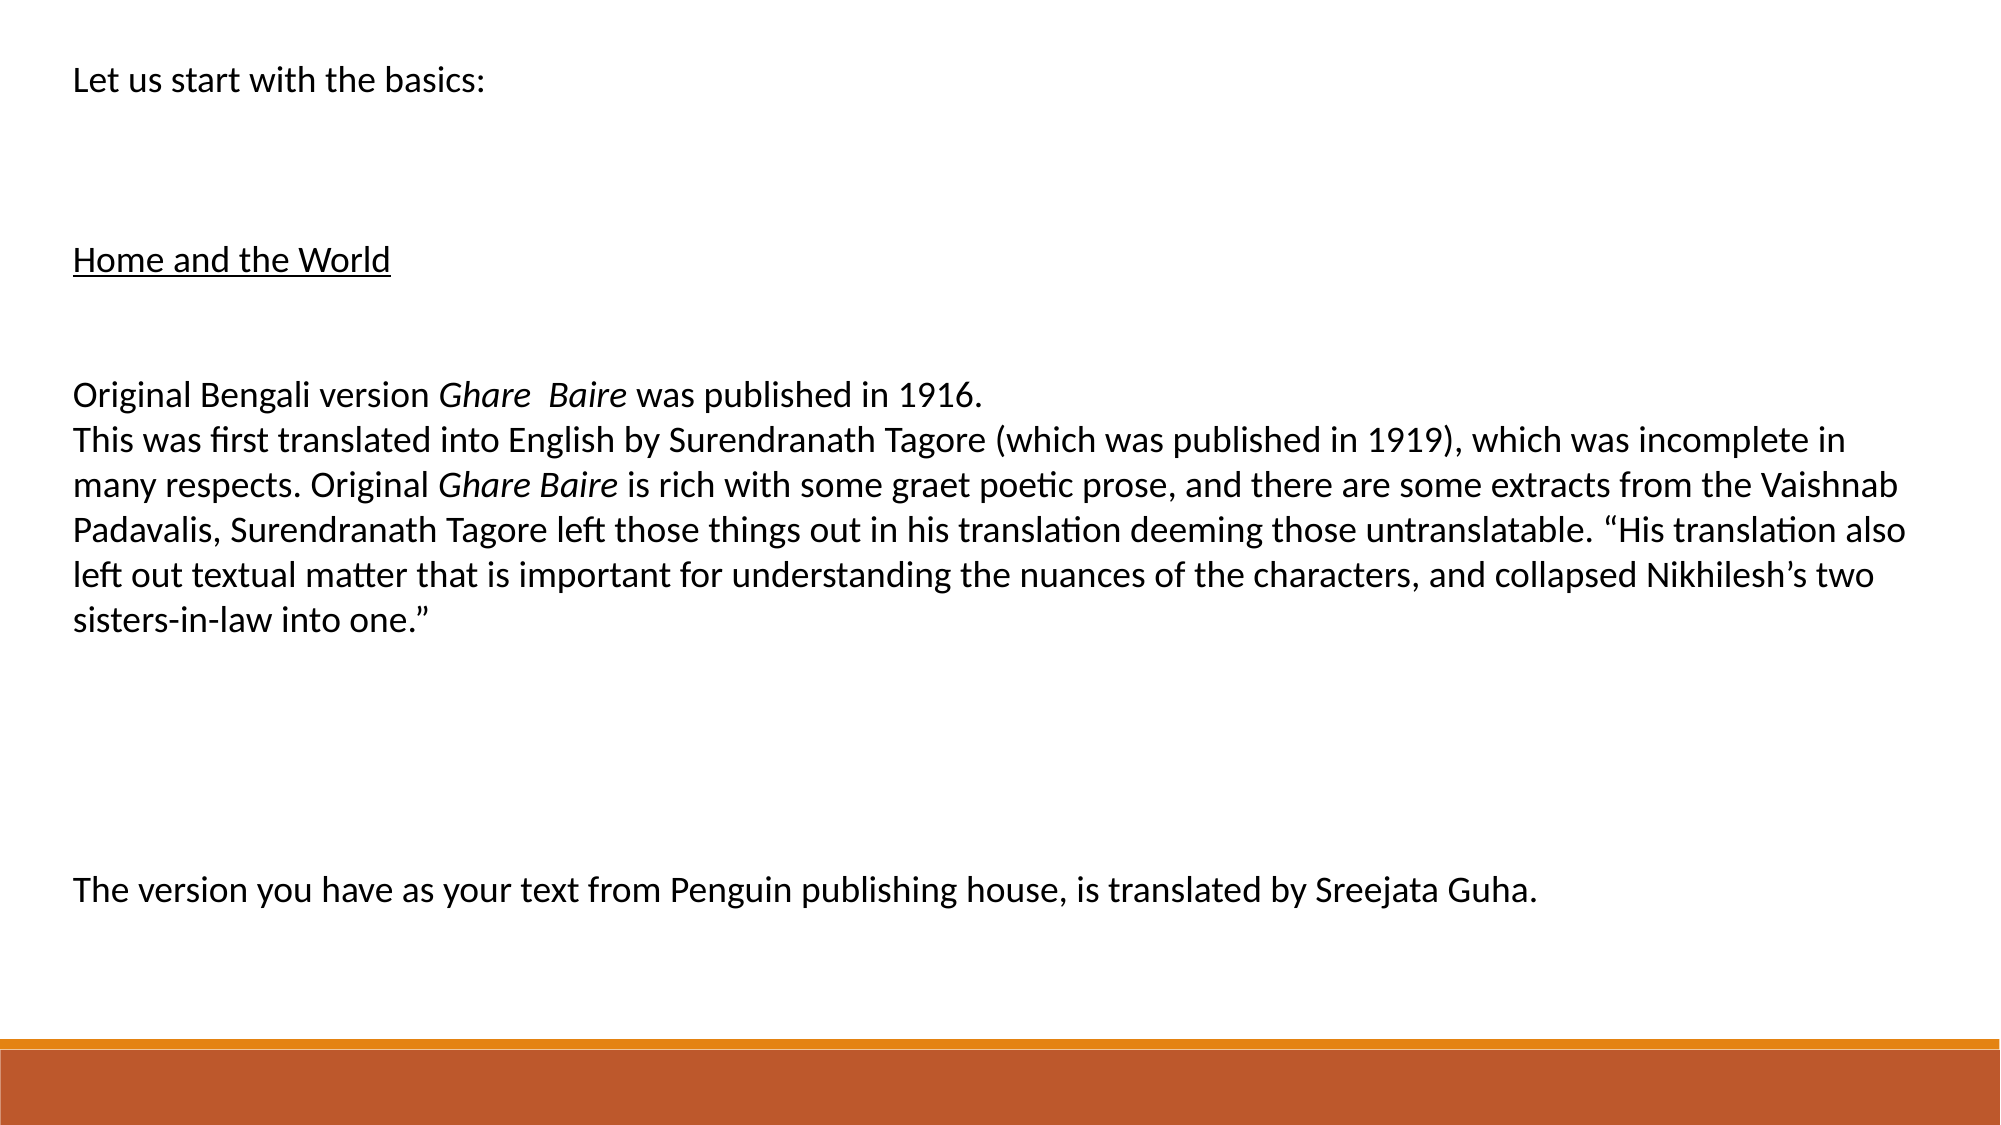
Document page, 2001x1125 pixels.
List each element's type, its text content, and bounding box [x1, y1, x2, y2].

text_box Let us start with the basics: Home and the World Original Bengali version Ghare Baire was published in 1916. This was first translated into English by Surendranath Tagore (which was published in 1919), which was incomplete in many respects. Original Ghare Baire is rich with some graet poetic prose, and there are some extracts from the Vaishnab Padavalis, Surendranath Tagore left those things out in his translation deeming those untranslatable. “His translation also left out textual matter that is important for understanding the nuances of the characters, and collapsed Nikhilesh’s two sisters-in-law into one.” The version you have as your text from Penguin publishing house, is translated by Sreejata Guha. [58, 47, 1936, 917]
